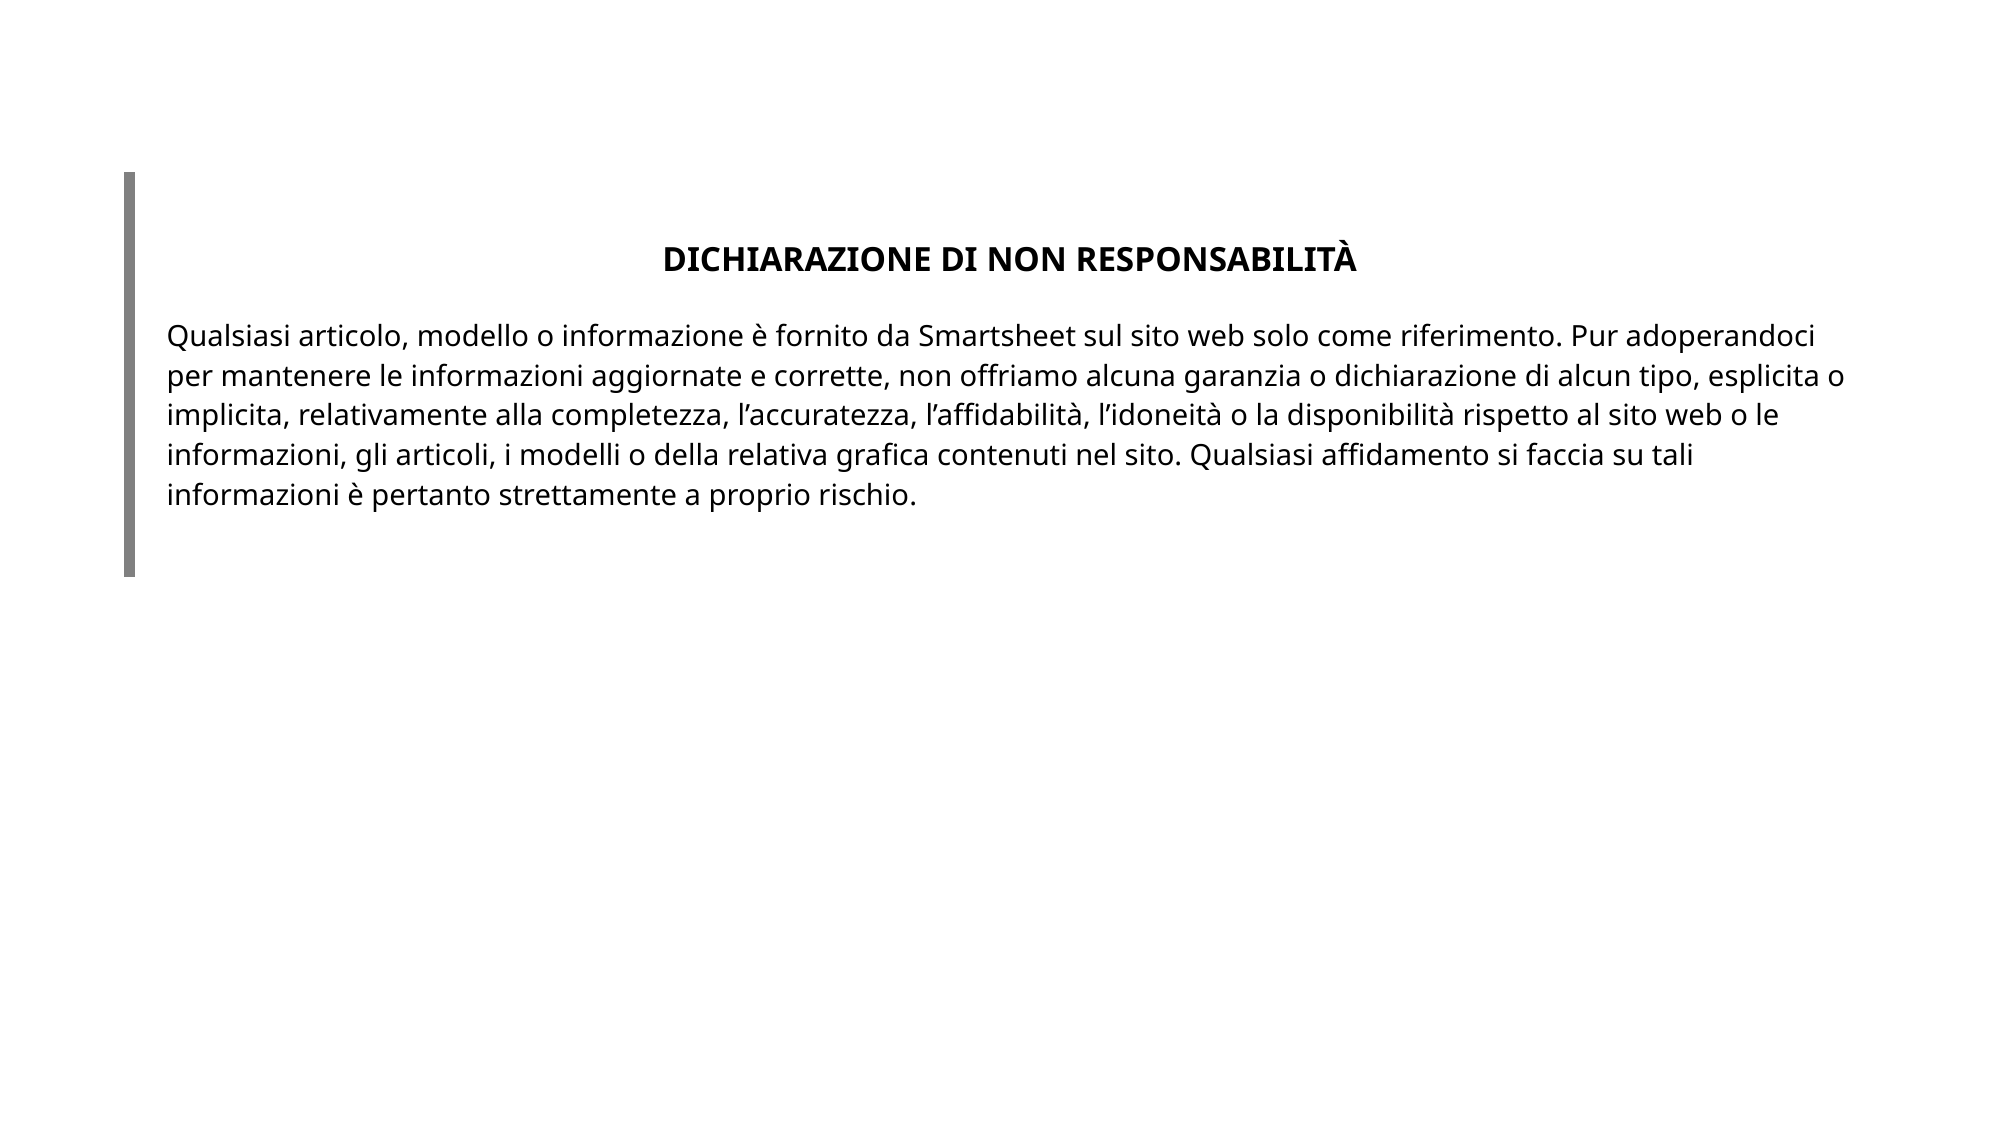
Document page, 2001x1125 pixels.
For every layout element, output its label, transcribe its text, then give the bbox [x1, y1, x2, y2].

table_header DICHIARAZIONE DI NON RESPONSABILITÀ Qualsiasi articolo, modello o informazione è fornito da Smartsheet sul sito web solo come riferimento. Pur adoperandoci per mantenere le informazioni aggiornate e corrette, non offriamo alcuna garanzia o dichiarazione di alcun tipo, esplicita o implicita, relativamente alla completezza, l’accuratezza, l’affidabilità, l’idoneità o la disponibilità rispetto al sito web o le informazioni, gli articoli, i modelli o della relativa grafica contenuti nel sito. Qualsiasi affidamento si faccia su tali informazioni è pertanto strettamente a proprio rischio. [135, 172, 1865, 577]
